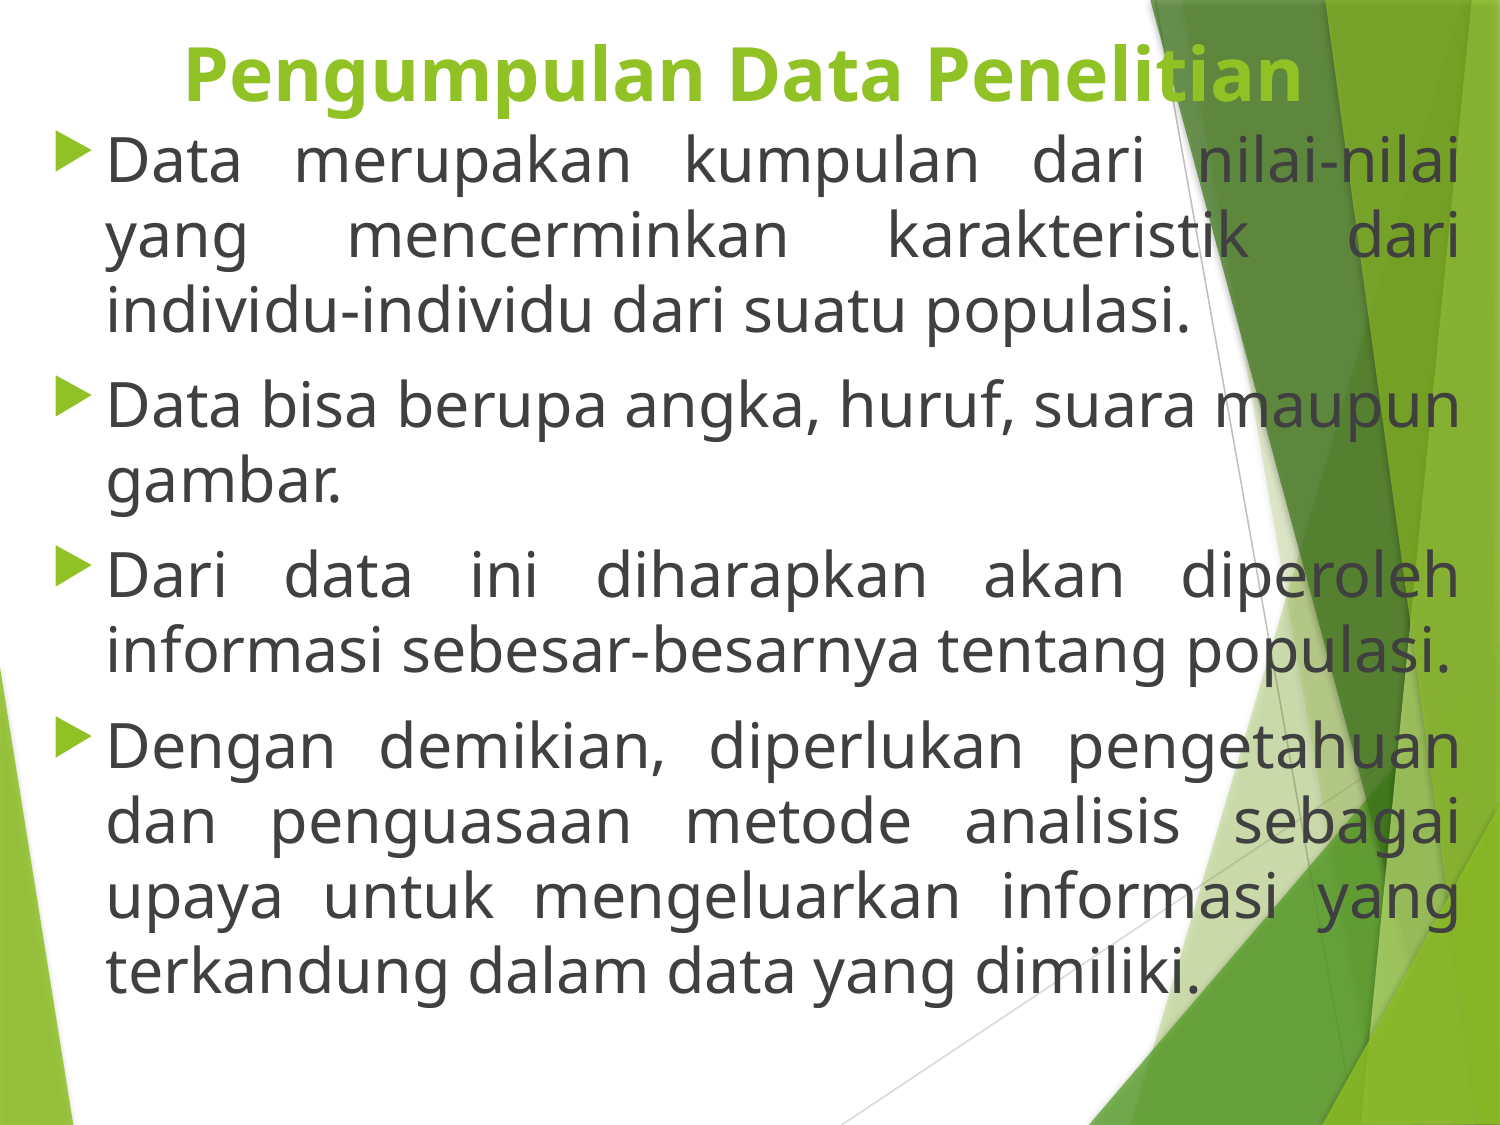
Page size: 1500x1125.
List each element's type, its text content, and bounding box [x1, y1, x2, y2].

list Data merupakan kumpulan dari nilai-nilai yang mencerminkan karakteristik dari individu-individu dari suatu populasi. Data bisa berupa angka, huruf, suara maupun gambar. Dari data ini diharapkan akan diperoleh informasi sebesar-besarnya tentang populasi. Dengan demikian, diperlukan pengetahuan dan penguasaan metode analisis sebagai upaya untuk mengeluarkan informasi yang terkandung dalam data yang dimiliki. [36, 112, 1478, 1088]
title Pengumpulan Data Penelitian [12, 19, 1475, 113]
